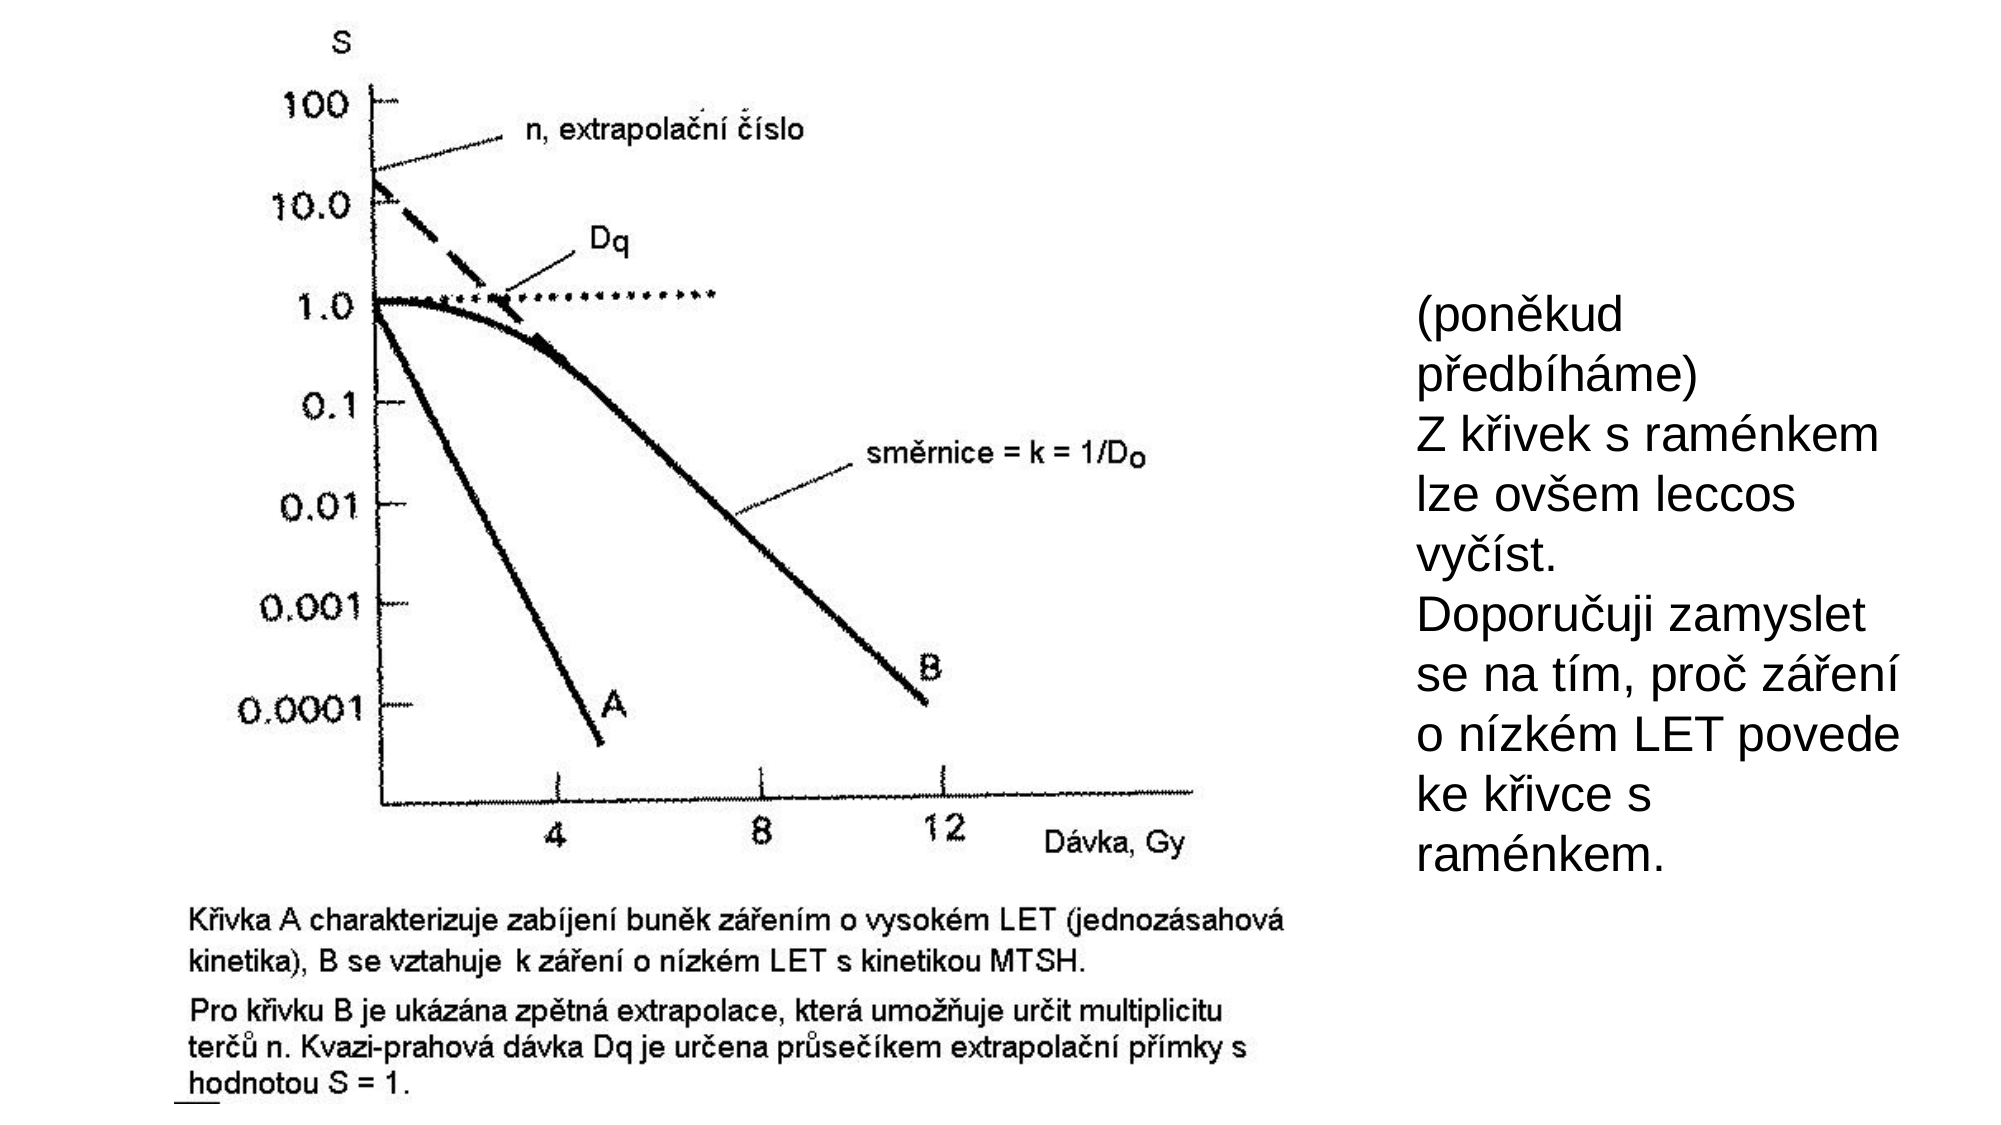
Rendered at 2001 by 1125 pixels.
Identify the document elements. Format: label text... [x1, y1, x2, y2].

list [173, 20, 1309, 1105]
text_box (poněkud předbíháme) Z křivek s raménkem lze ovšem leccos vyčíst. Doporučuji zamyslet se na tím, proč záření o nízkém LET povede ke křivce s raménkem. [1401, 274, 1918, 889]
